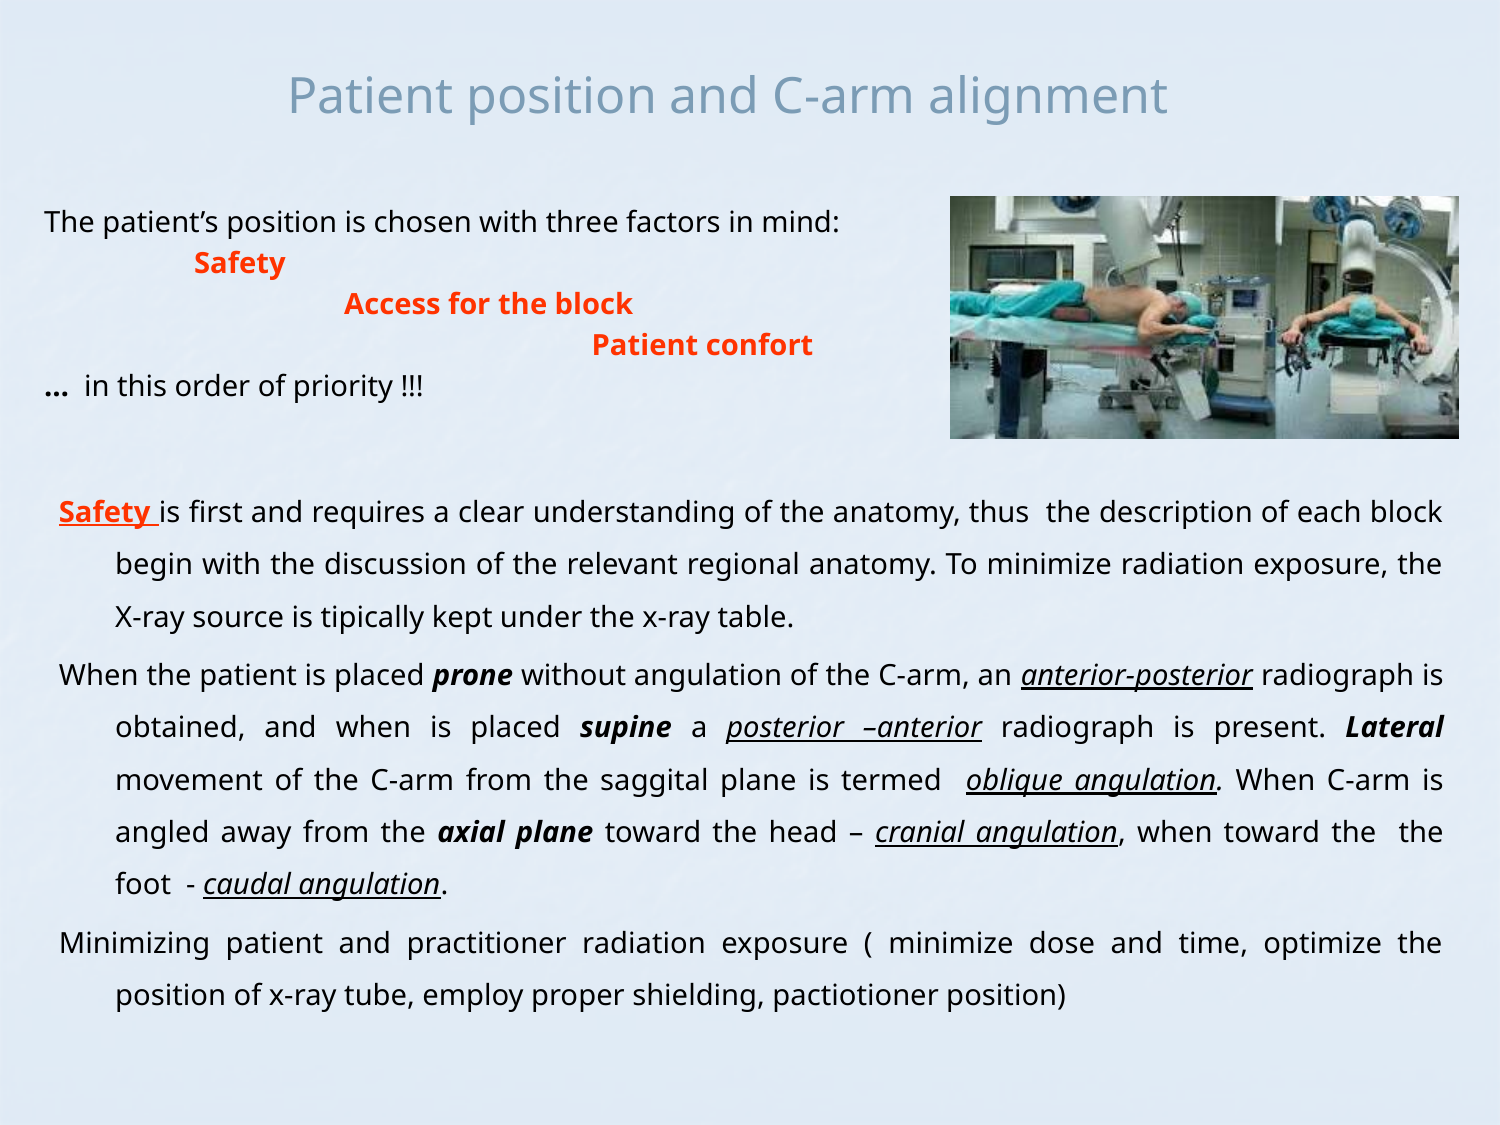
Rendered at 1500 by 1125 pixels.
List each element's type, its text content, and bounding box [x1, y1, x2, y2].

title Patient position and C-arm alignment [52, 0, 1404, 188]
list Safety is first and requires a clear understanding of the anatomy, thus the description of each block begin with the discussion of the relevant regional anatomy. To minimize radiation exposure, the X-ray source is tipically kept under the x-ray table. When the patient is placed prone without angulation of the C-arm, an anterior-posterior radiograph is obtained, and when is placed supine a posterior –anterior radiograph is present. Lateral movement of the C-arm from the saggital plane is termed oblique angulation. When C-arm is angled away from the axial plane toward the head – cranial angulation, when toward the the foot - caudal angulation. Minimizing patient and practitioner radiation exposure ( minimize dose and time, optimize the position of x-ray tube, employ proper shielding, pactiotioner position) [40, 467, 1460, 1059]
text_box The patient’s position is chosen with three factors in mind: Safety Access for the block Patient confort … in this order of priority !!! [29, 196, 948, 410]
picture [950, 196, 1459, 439]
